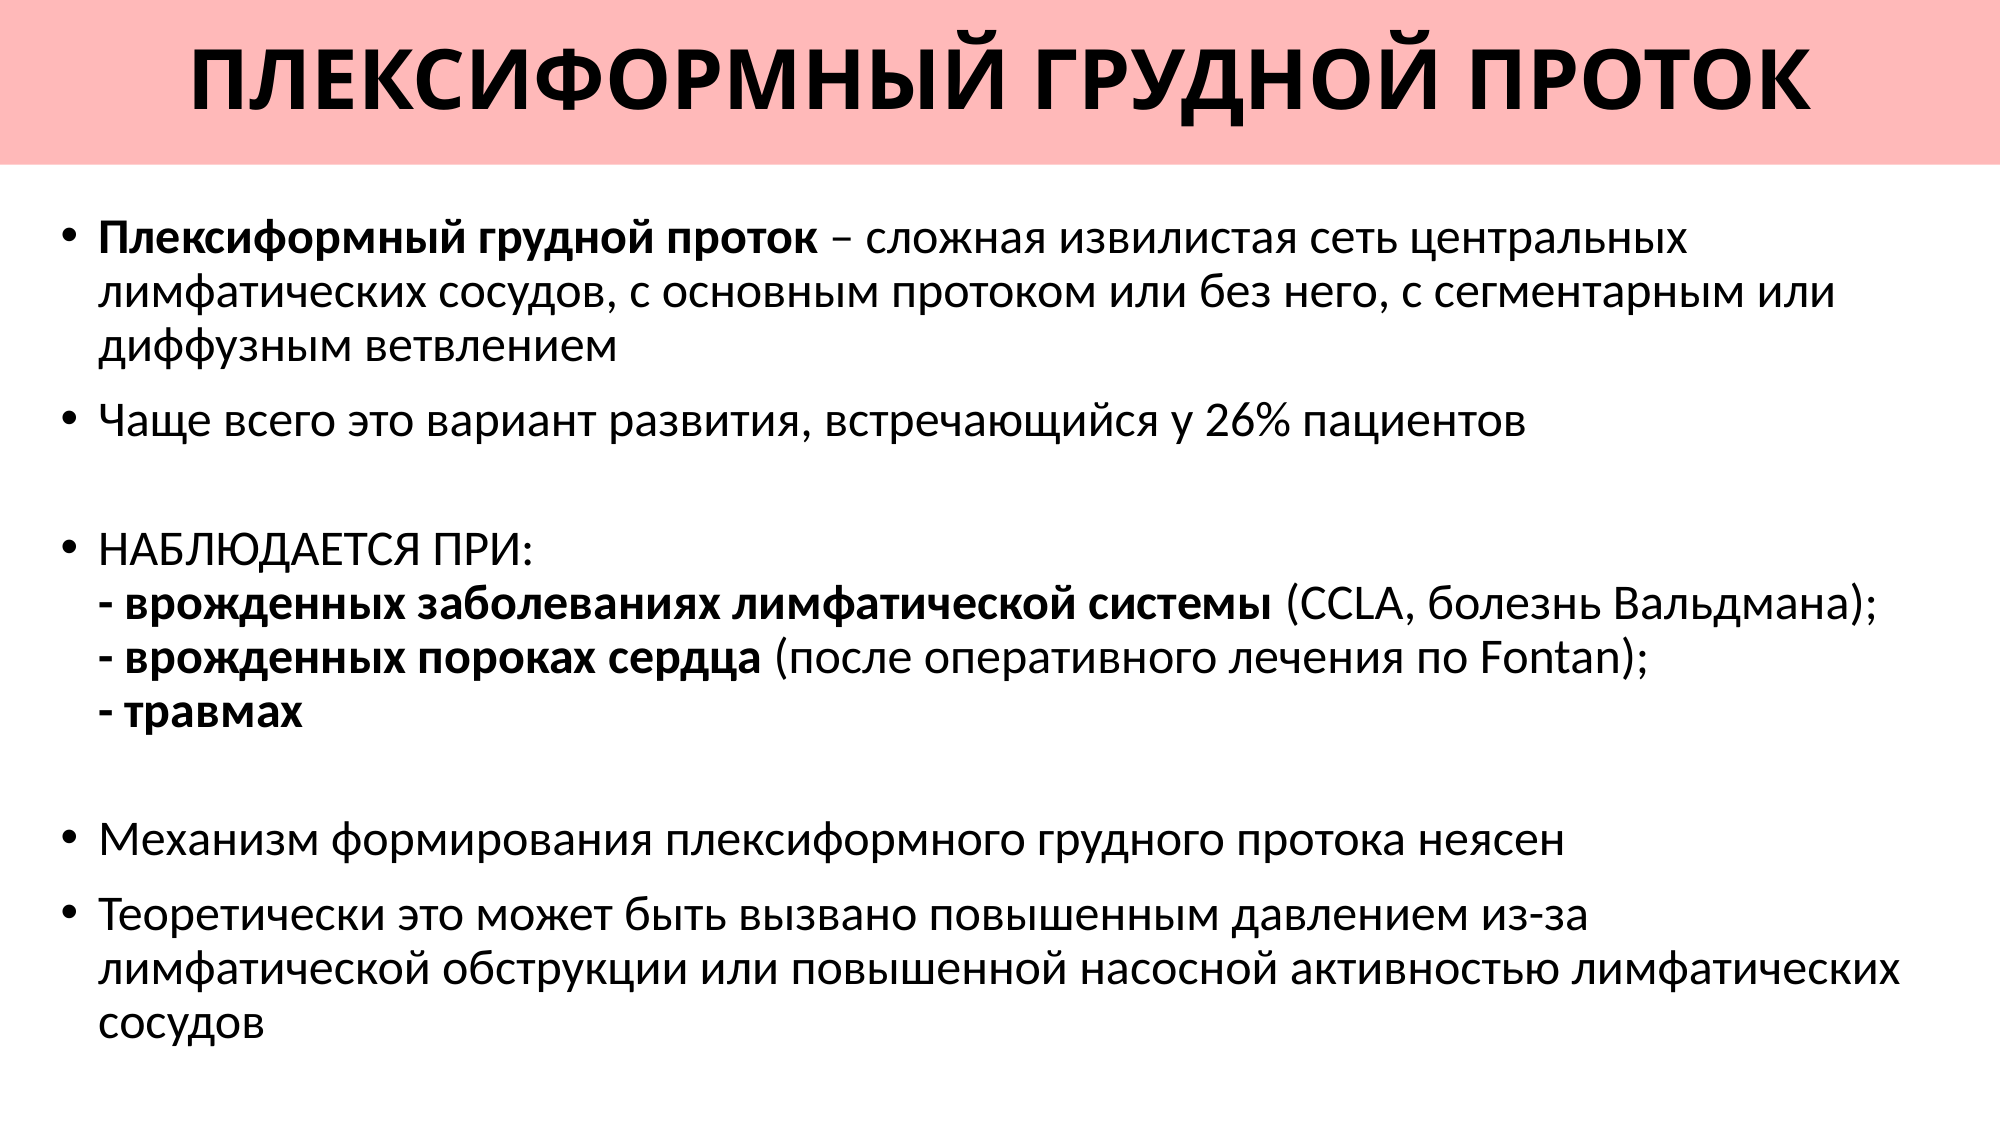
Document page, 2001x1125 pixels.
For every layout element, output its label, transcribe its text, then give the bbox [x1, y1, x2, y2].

title ПЛЕКСИФОРМНЫЙ ГРУДНОЙ ПРОТОК [0, 0, 2000, 165]
list Плексиформный грудной проток – сложная извилистая сеть центральных лимфатических сосудов, с основным протоком или без него, с сегментарным или диффузным ветвлением Чаще всего это вариант развития, встречающийся у 26% пациентов НАБЛЮДАЕТСЯ ПРИ: - врожденных заболеваниях лимфатической системы (CCLA, болезнь Вальдмана); - врожденных пороках сердца (после оперативного лечения по Fontan); - травмах Механизм формирования плексиформного грудного протока неясен Теоретически это может быть вызвано повышенным давлением из-за лимфатической обструкции или повышенной насосной активностью лимфатических сосудов [45, 202, 1934, 1087]
